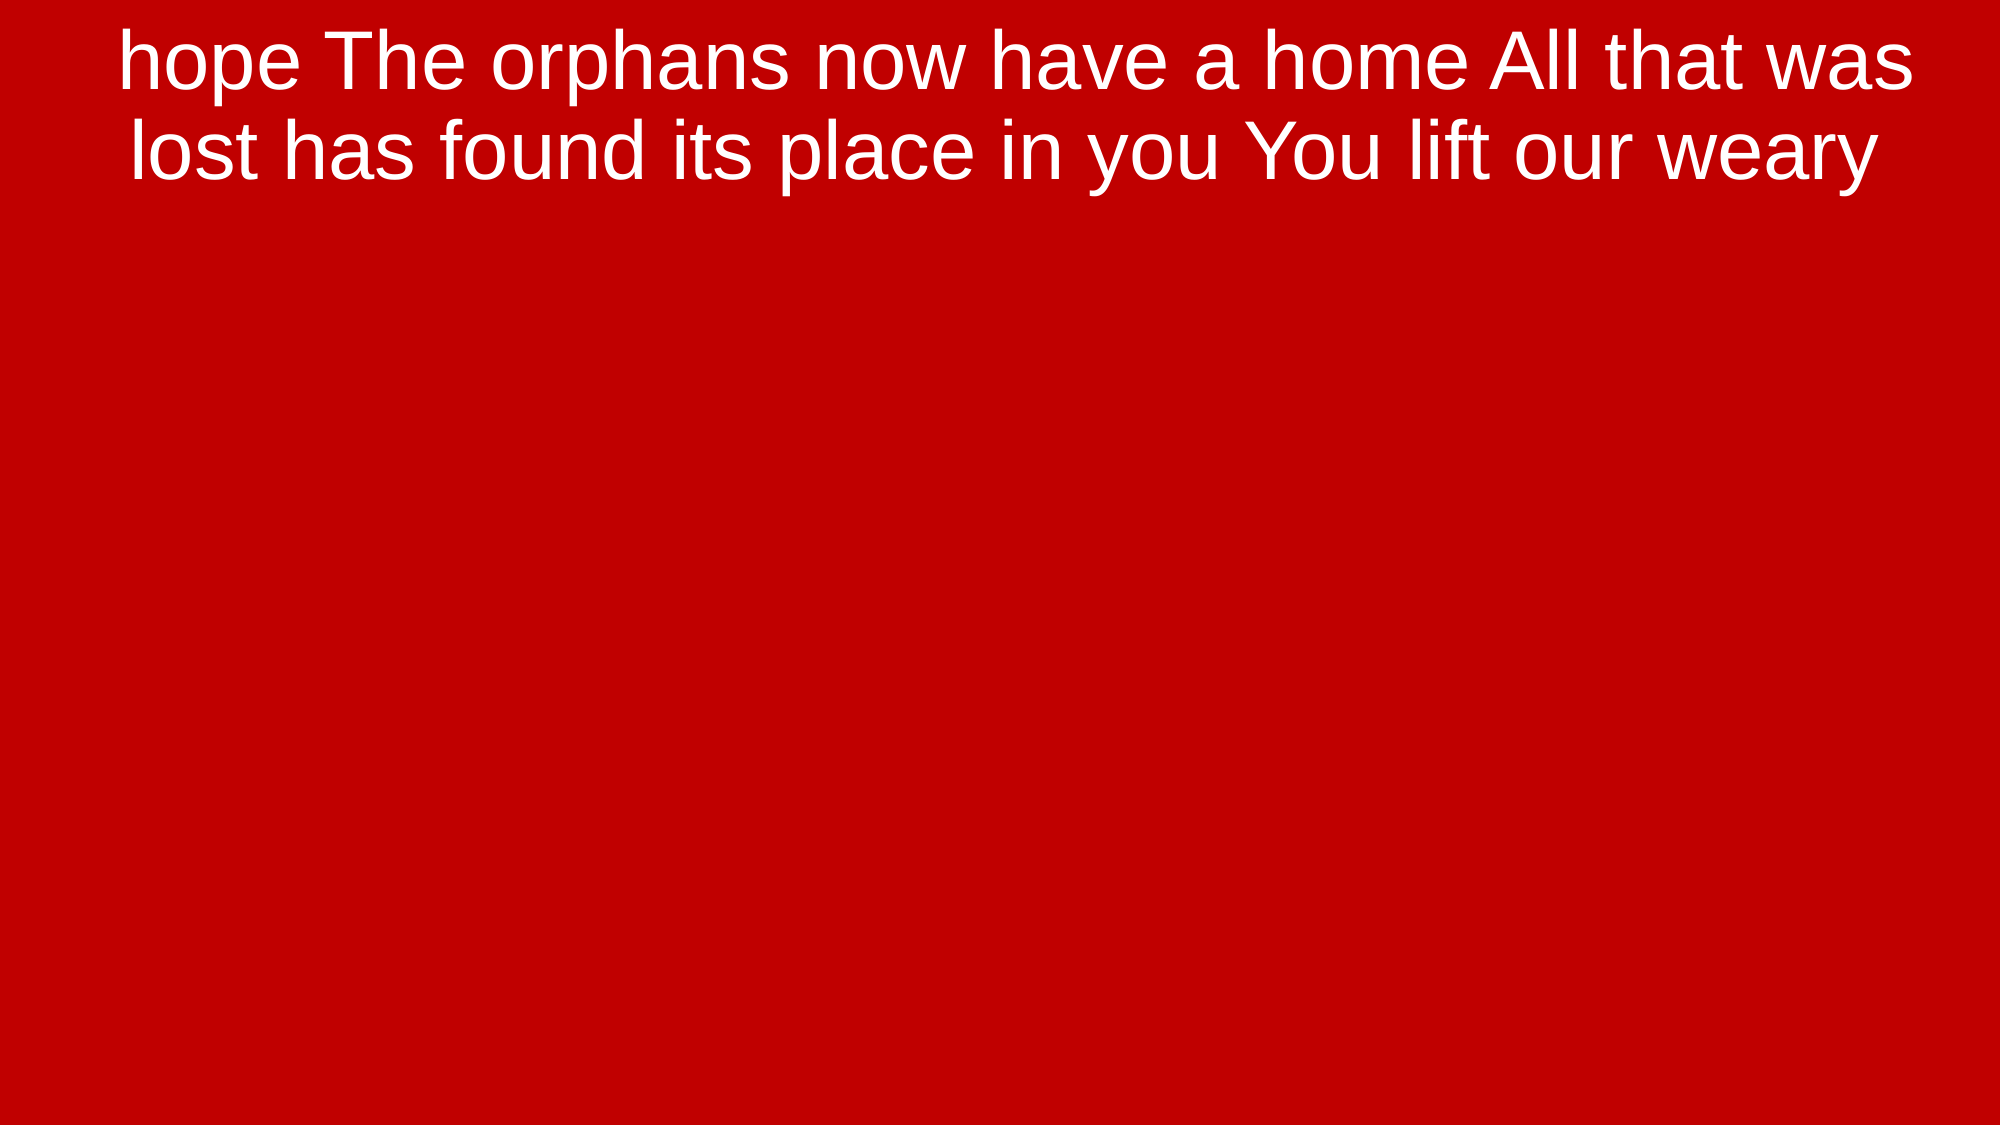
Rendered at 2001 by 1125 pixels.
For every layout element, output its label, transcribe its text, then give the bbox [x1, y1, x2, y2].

list hope The orphans now have a home All that was lost has found its place in you You lift our weary [10, 9, 2000, 784]
